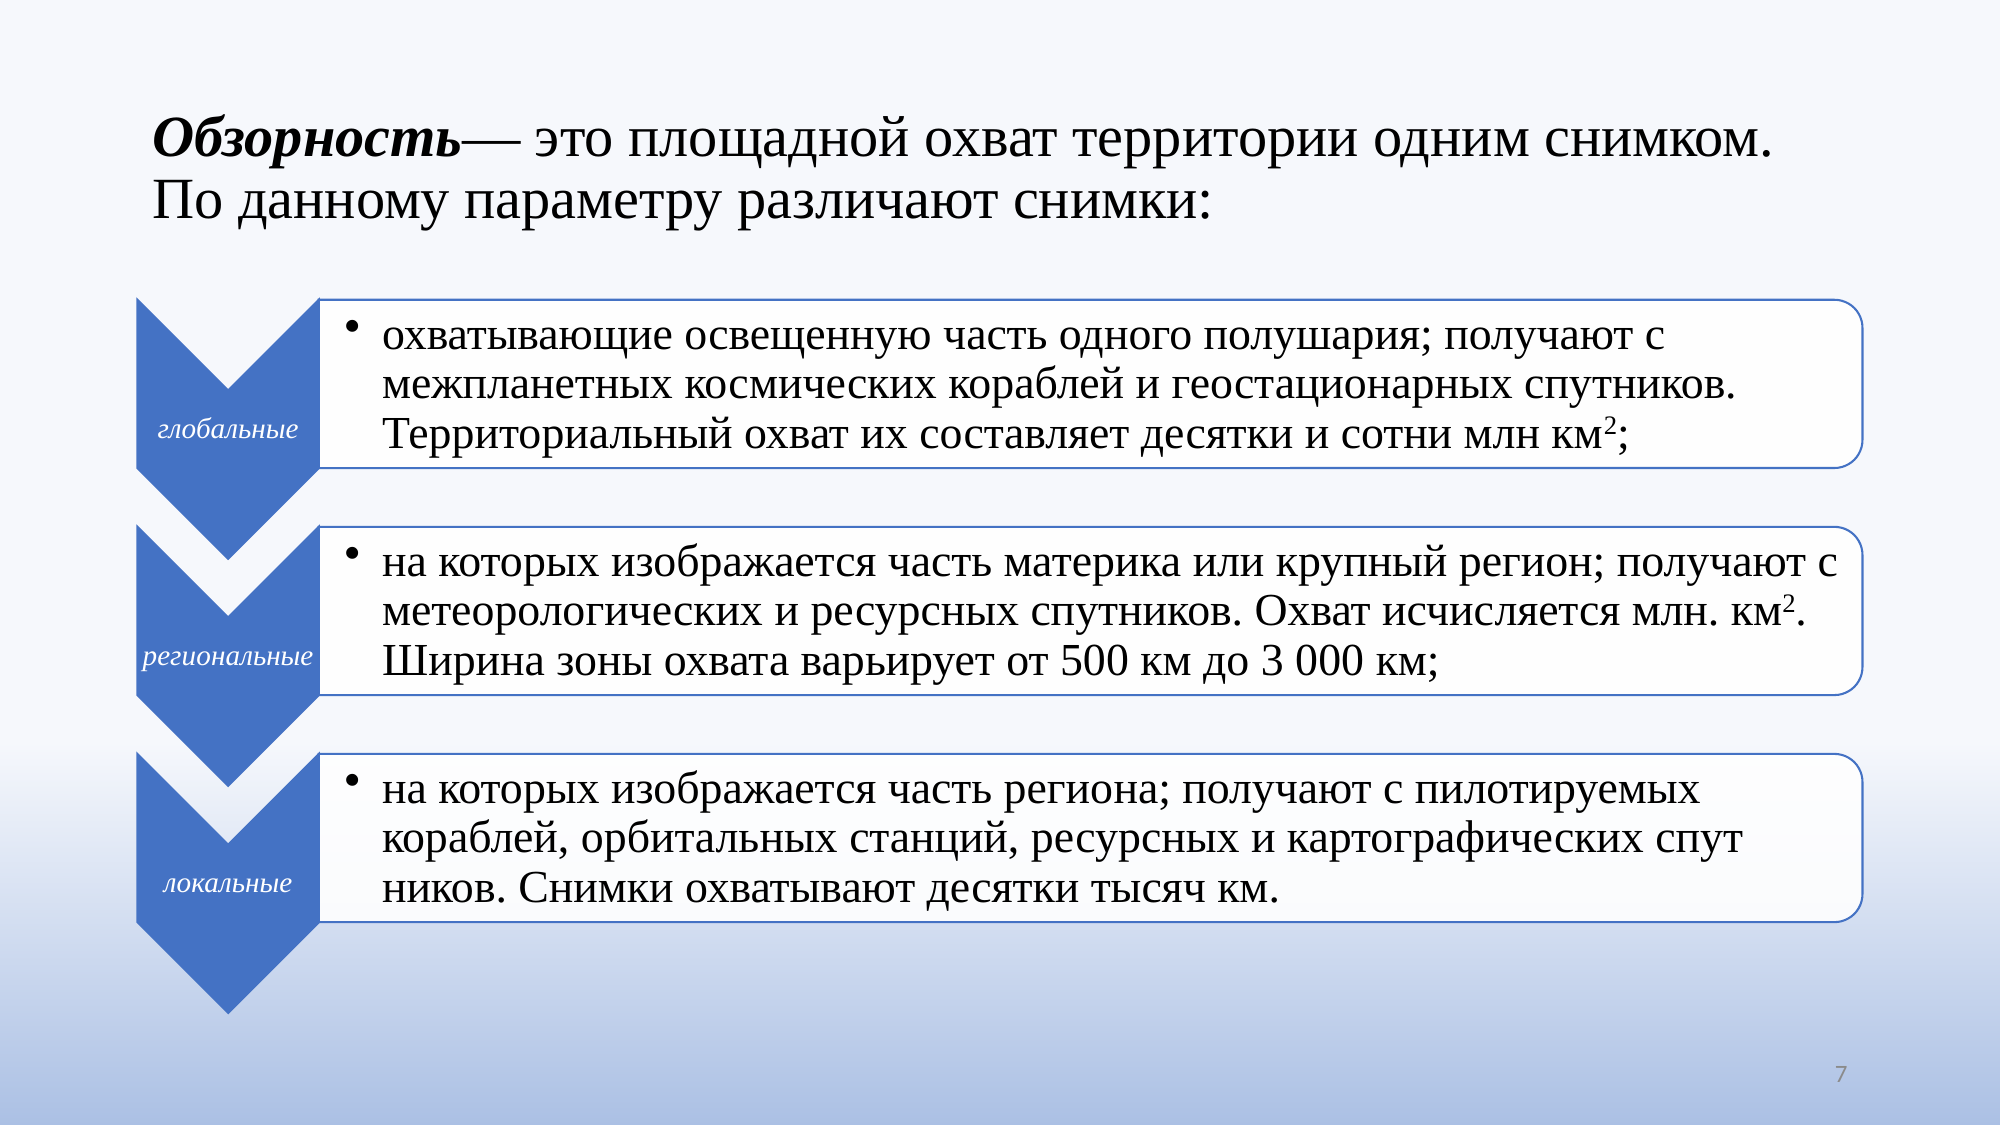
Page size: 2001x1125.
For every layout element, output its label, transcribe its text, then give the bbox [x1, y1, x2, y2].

slide_number 7 [1412, 1042, 1863, 1103]
title Обзорность— это площадной охват территории одним снимком. По данному параметру различают снимки: [137, 59, 1863, 278]
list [137, 299, 1863, 1014]
